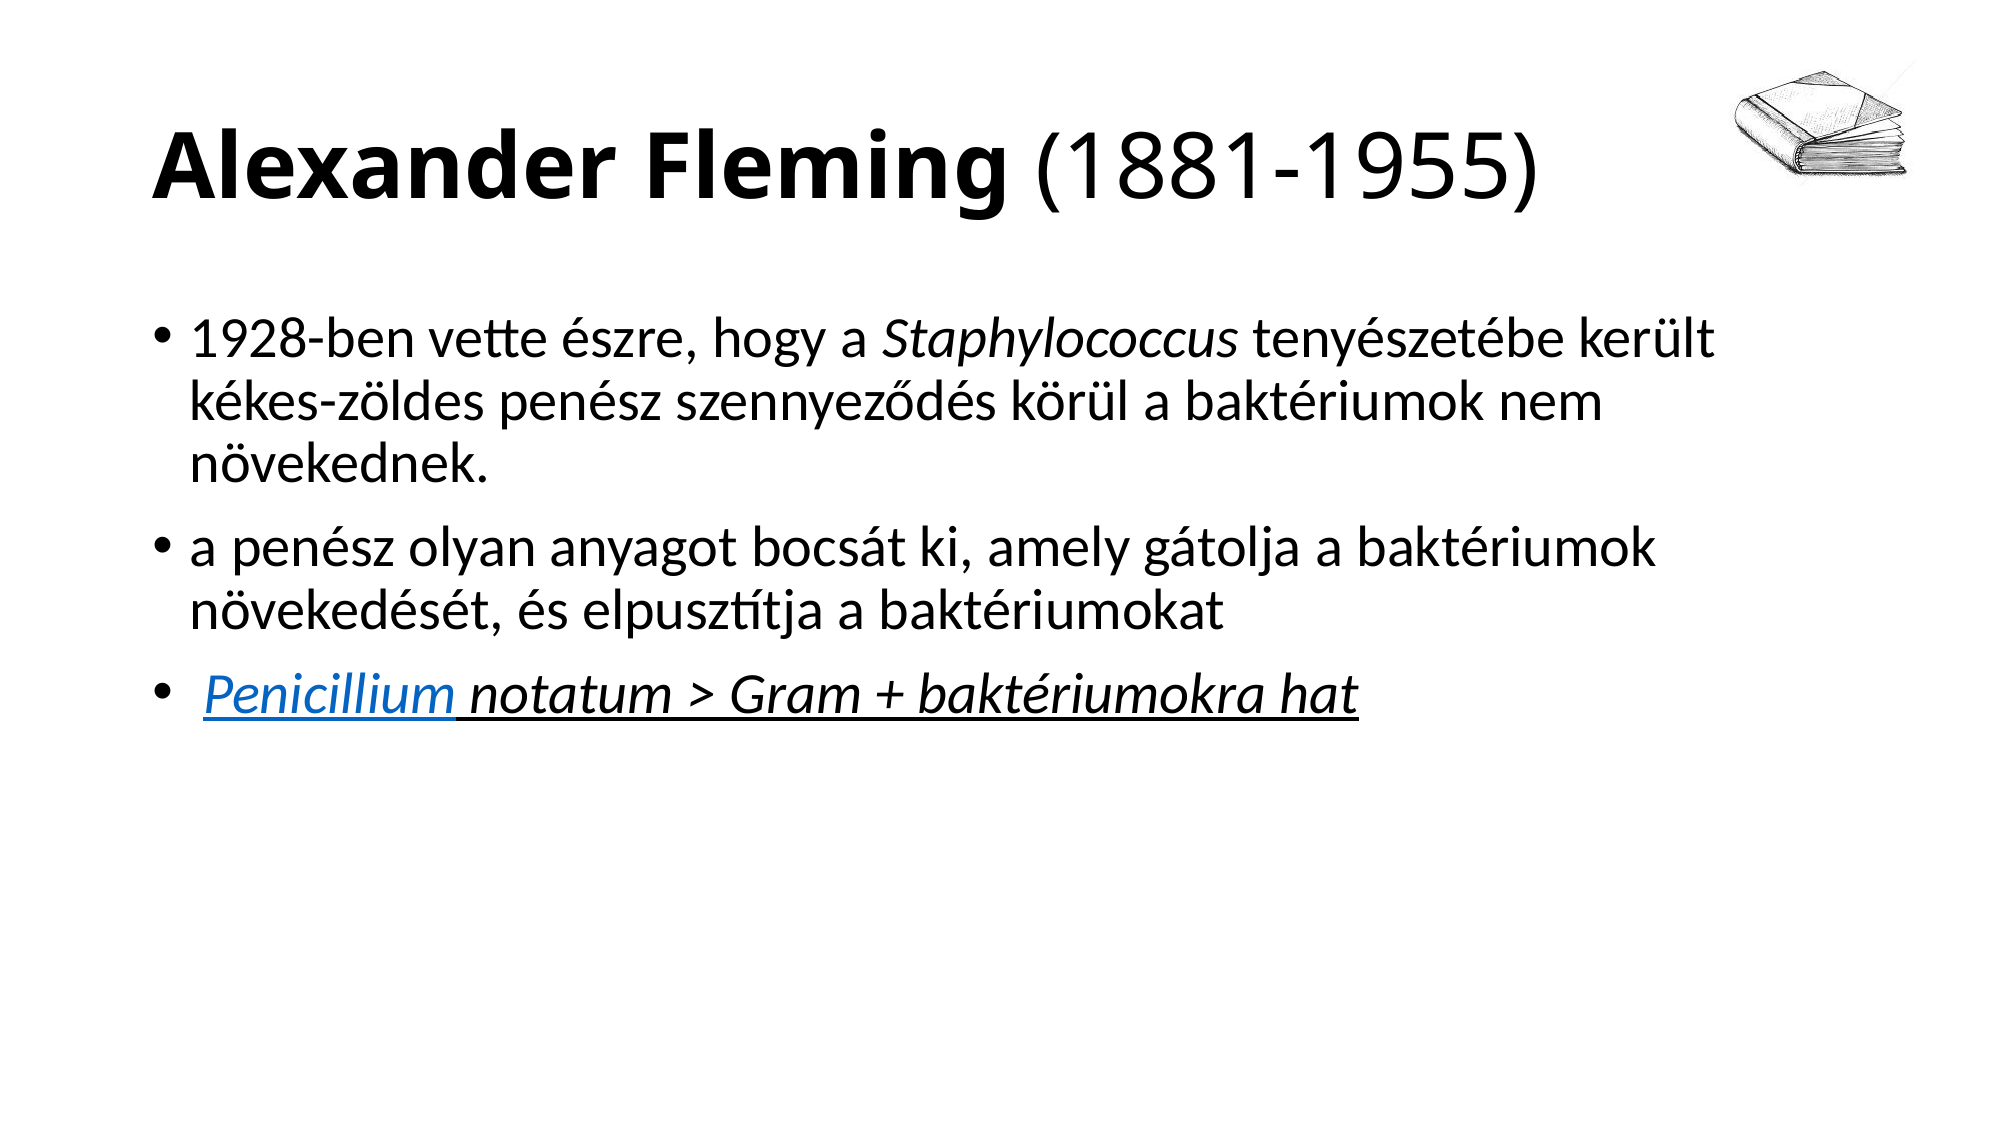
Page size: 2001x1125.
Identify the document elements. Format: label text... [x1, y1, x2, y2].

picture [1726, 59, 1917, 186]
title Alexander Fleming (1881-1955) [137, 59, 1863, 278]
list 1928-ben vette észre, hogy a Staphylococcus tenyészetébe került kékes-zöldes penész szennyeződés körül a baktériumok nem növekednek. a penész olyan anyagot bocsát ki, amely gátolja a baktériumok növekedését, és elpusztítja a baktériumokat Penicillium notatum > Gram + baktériumokra hat [137, 299, 1863, 1014]
